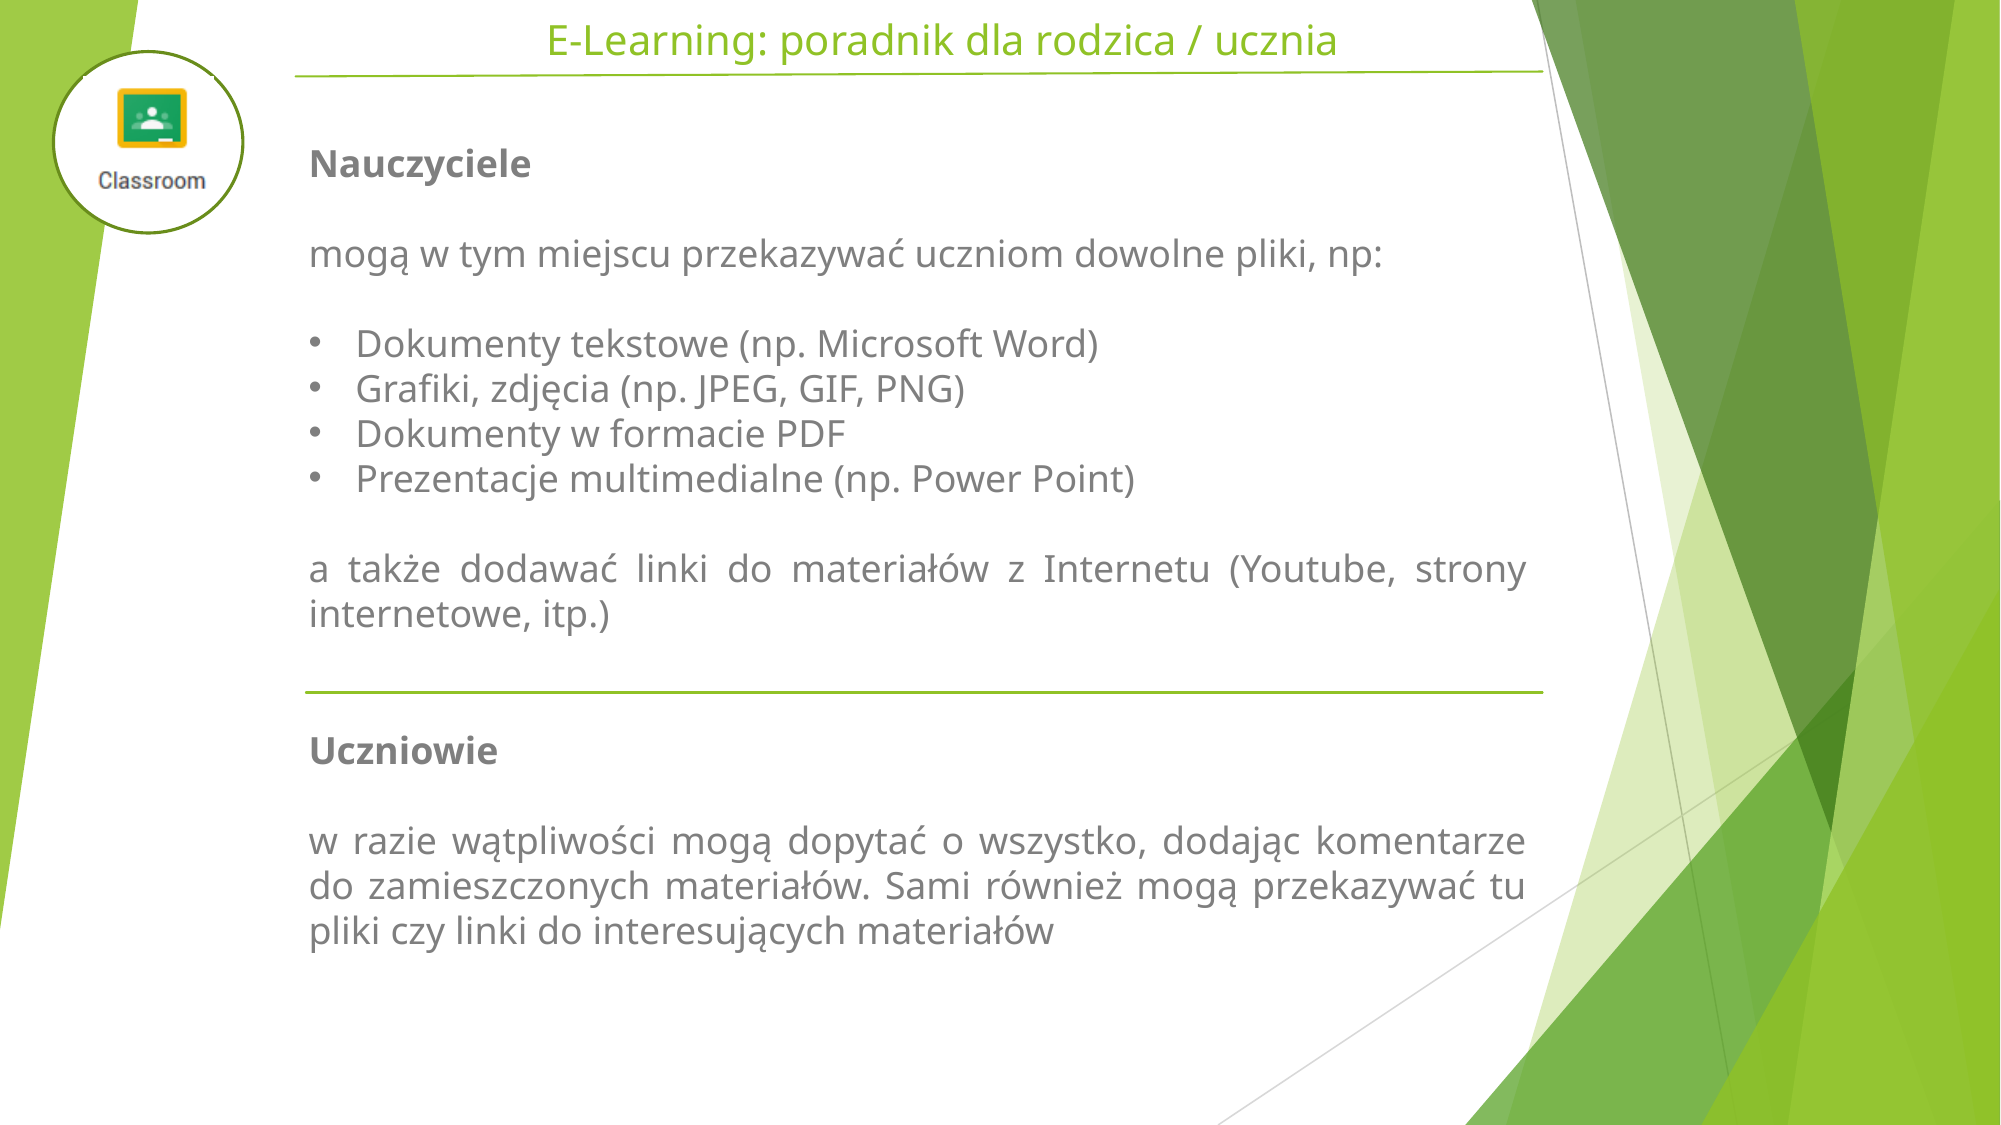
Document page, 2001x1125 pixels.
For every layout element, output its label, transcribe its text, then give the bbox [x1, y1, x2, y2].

text_box [85, 51, 211, 74]
title E-Learning: poradnik dla rodzica / ucznia [305, 10, 1581, 72]
picture [83, 76, 214, 201]
text_box Nauczyciele mogą w tym miejscu przekazywać uczniom dowolne pliki, np: Dokumenty tekstowe (np. Microsoft Word) Grafiki, zdjęcia (np. JPEG, GIF, PNG) Dokumenty w formacie PDF Prezentacje multimedialne (np. Power Point) a także dodawać linki do materiałów z Internetu (Youtube, strony internetowe, itp.) [293, 132, 1543, 693]
text_box Uczniowie w razie wątpliwości mogą dopytać o wszystko, dodając komentarze do zamieszczonych materiałów. Sami również mogą przekazywać tu pliki czy linki do interesujących materiałów [293, 719, 1543, 1008]
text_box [295, 71, 1543, 77]
text_box [53, 81, 243, 233]
